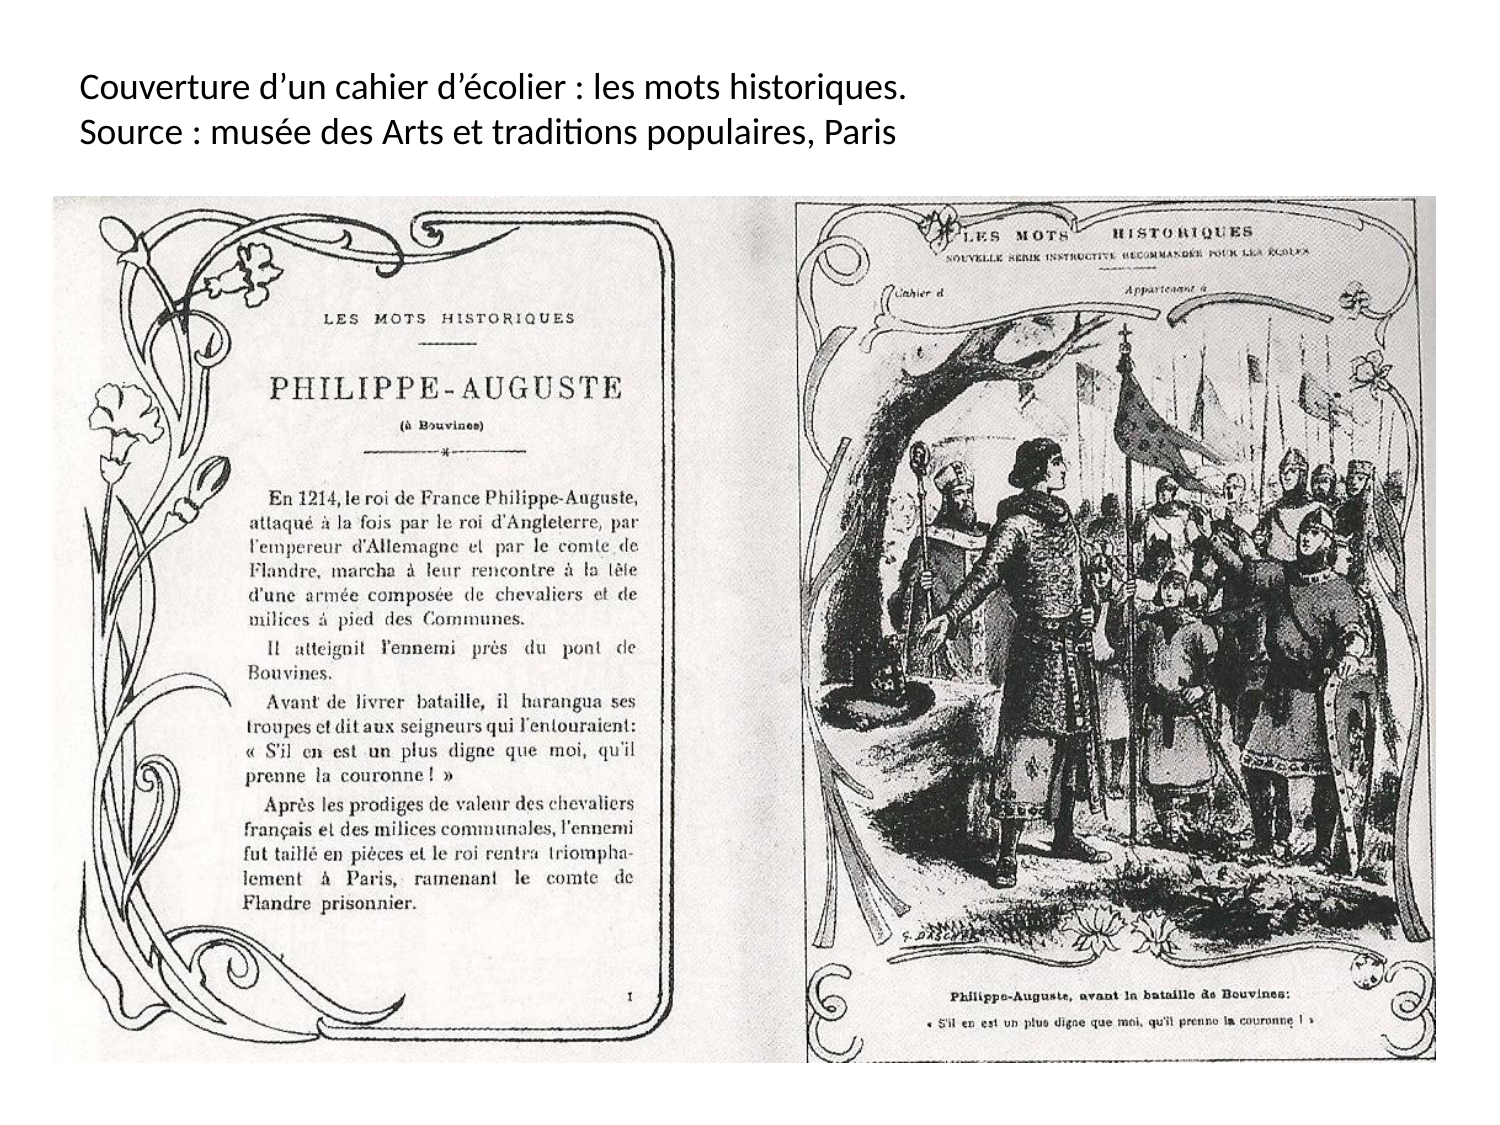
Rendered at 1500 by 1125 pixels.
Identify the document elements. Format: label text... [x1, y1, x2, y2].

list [50, 196, 1436, 1063]
text_box Couverture d’un cahier d’écolier : les mots historiques. Source : musée des Arts et traditions populaires, Paris [64, 54, 1412, 160]
